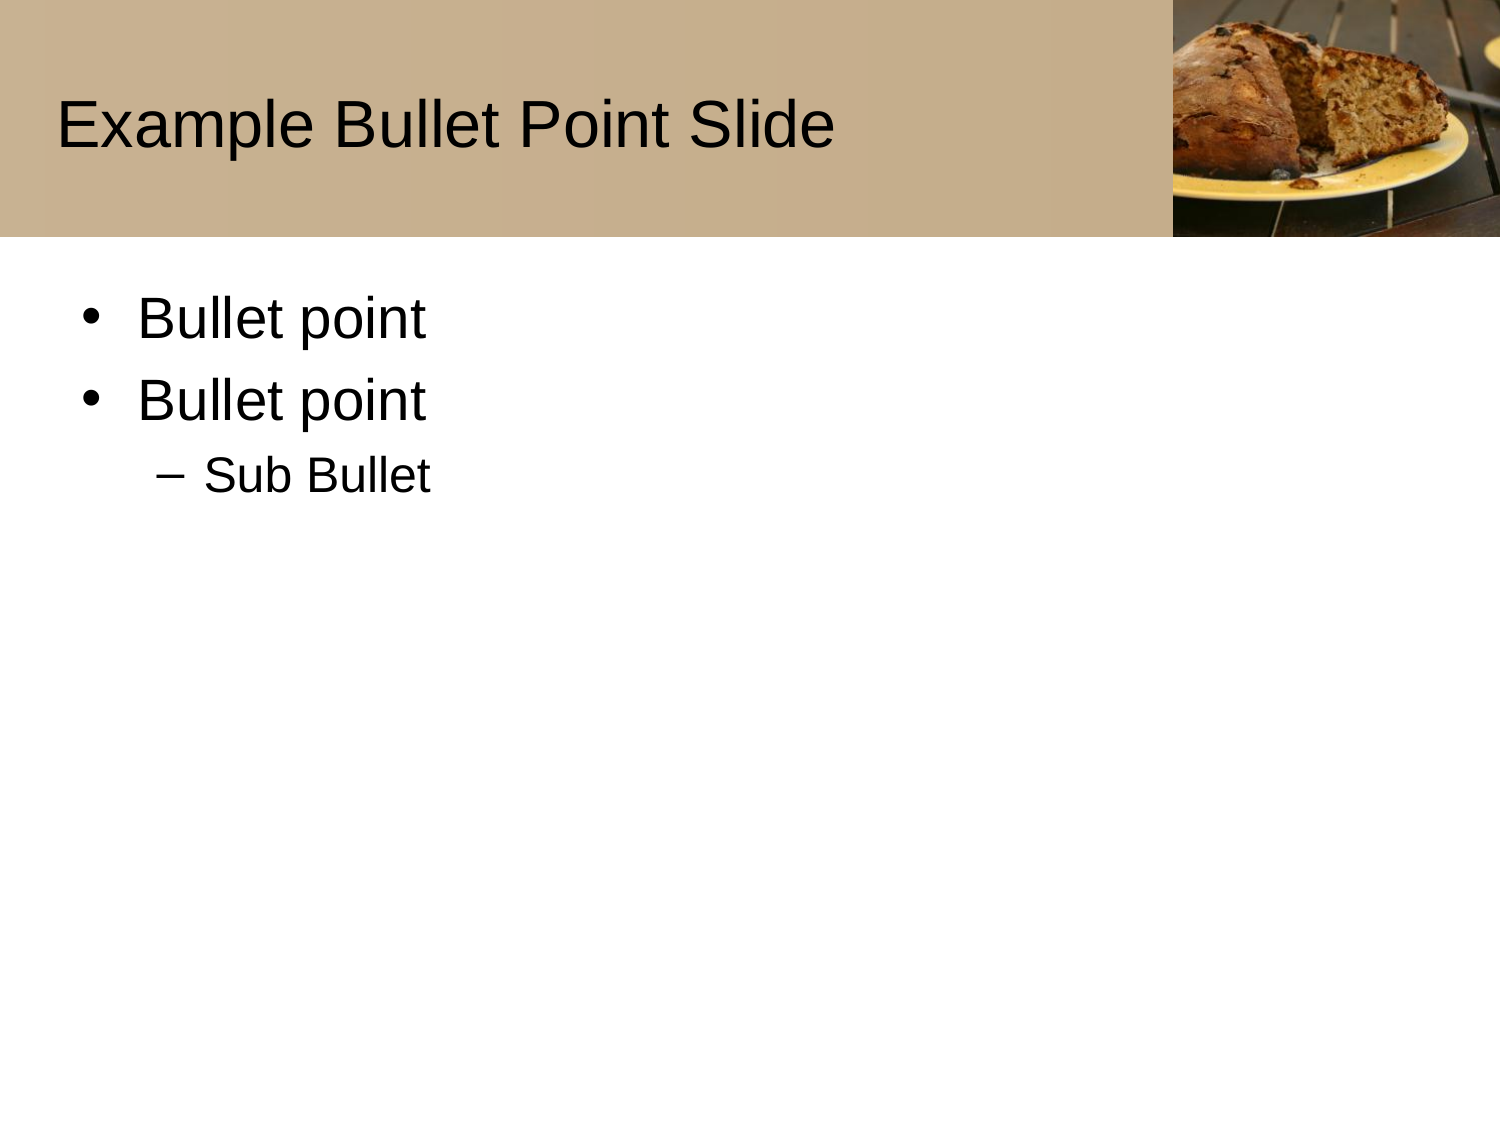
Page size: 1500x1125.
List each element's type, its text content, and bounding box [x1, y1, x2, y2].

picture [1173, 0, 1500, 237]
list Bullet point Bullet point Sub Bullet [66, 272, 1417, 990]
title Example Bullet Point Slide [41, 45, 1164, 197]
